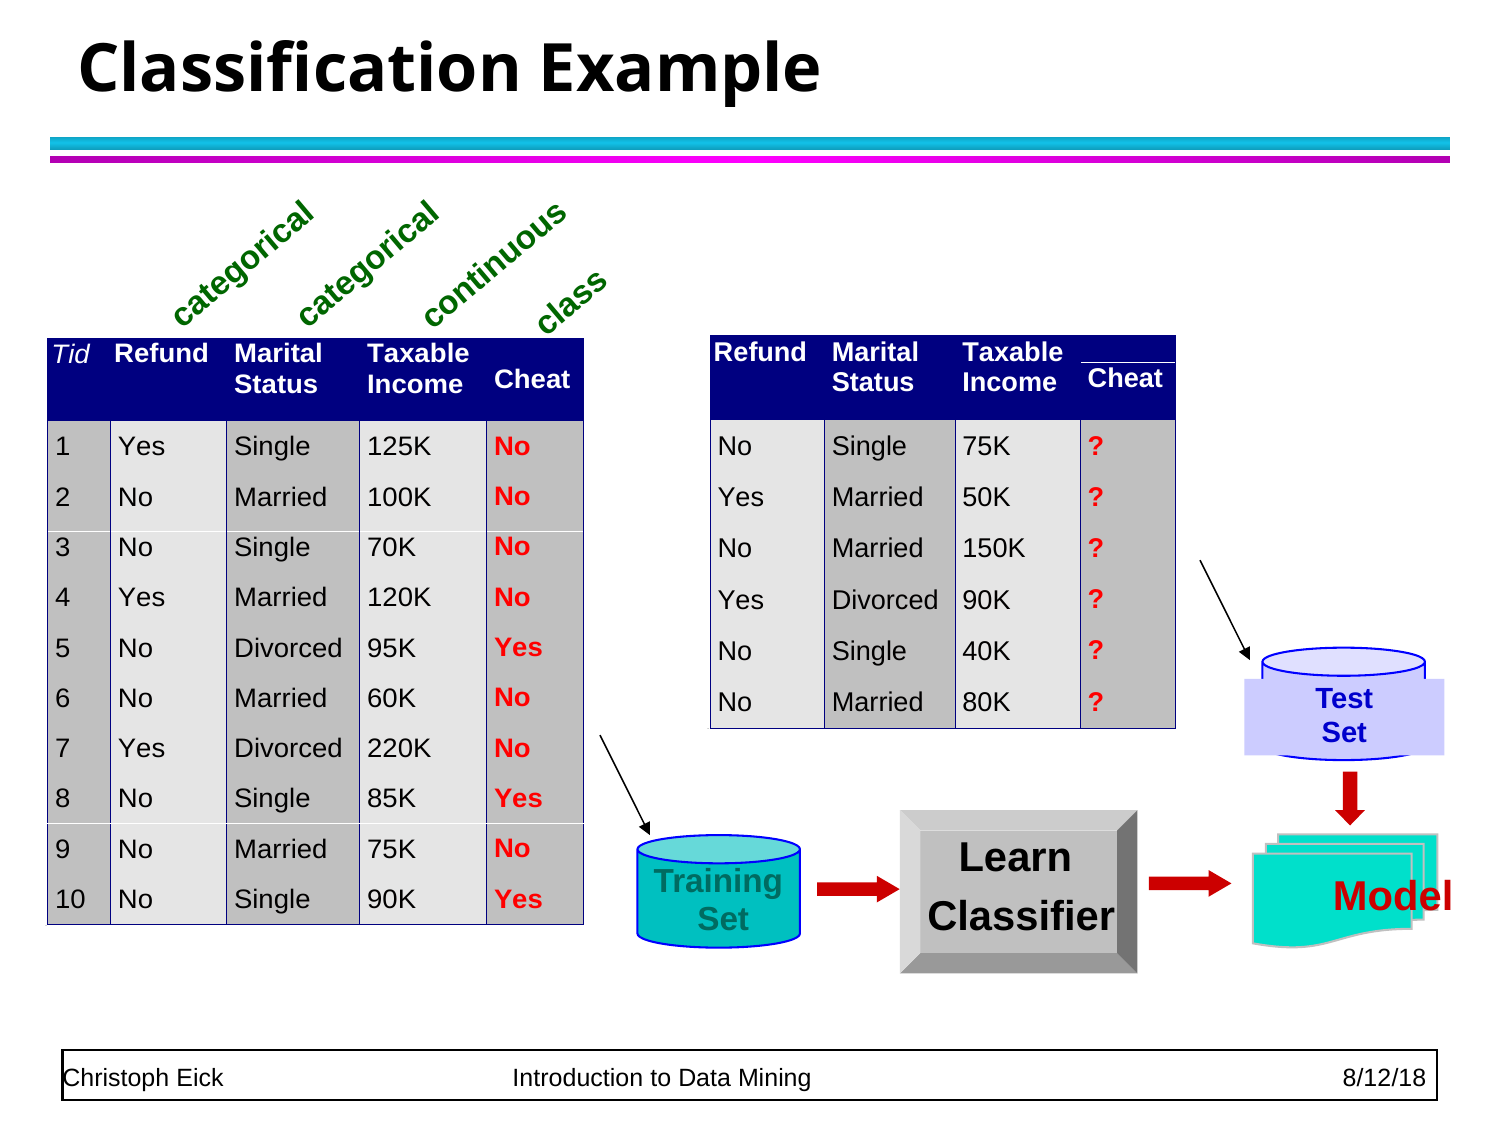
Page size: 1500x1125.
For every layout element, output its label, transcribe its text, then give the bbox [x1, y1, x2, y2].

text_box [627, 788, 650, 836]
text_box [637, 835, 800, 859]
text_box [1149, 871, 1230, 895]
text_box [899, 946, 1138, 974]
text_box [1337, 772, 1363, 824]
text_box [1252, 834, 1438, 948]
text_box continuous [364, 137, 633, 335]
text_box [37, 337, 623, 943]
text_box class [485, 206, 673, 335]
text_box categorical [112, 139, 380, 335]
text_box [818, 877, 898, 901]
title Classification Example [62, 24, 1421, 113]
text_box Learn Classifier [856, 822, 1187, 946]
text_box [1199, 560, 1250, 661]
text_box categorical [237, 139, 505, 335]
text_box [1262, 647, 1426, 761]
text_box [699, 334, 1192, 770]
text_box Training Set [626, 859, 856, 945]
